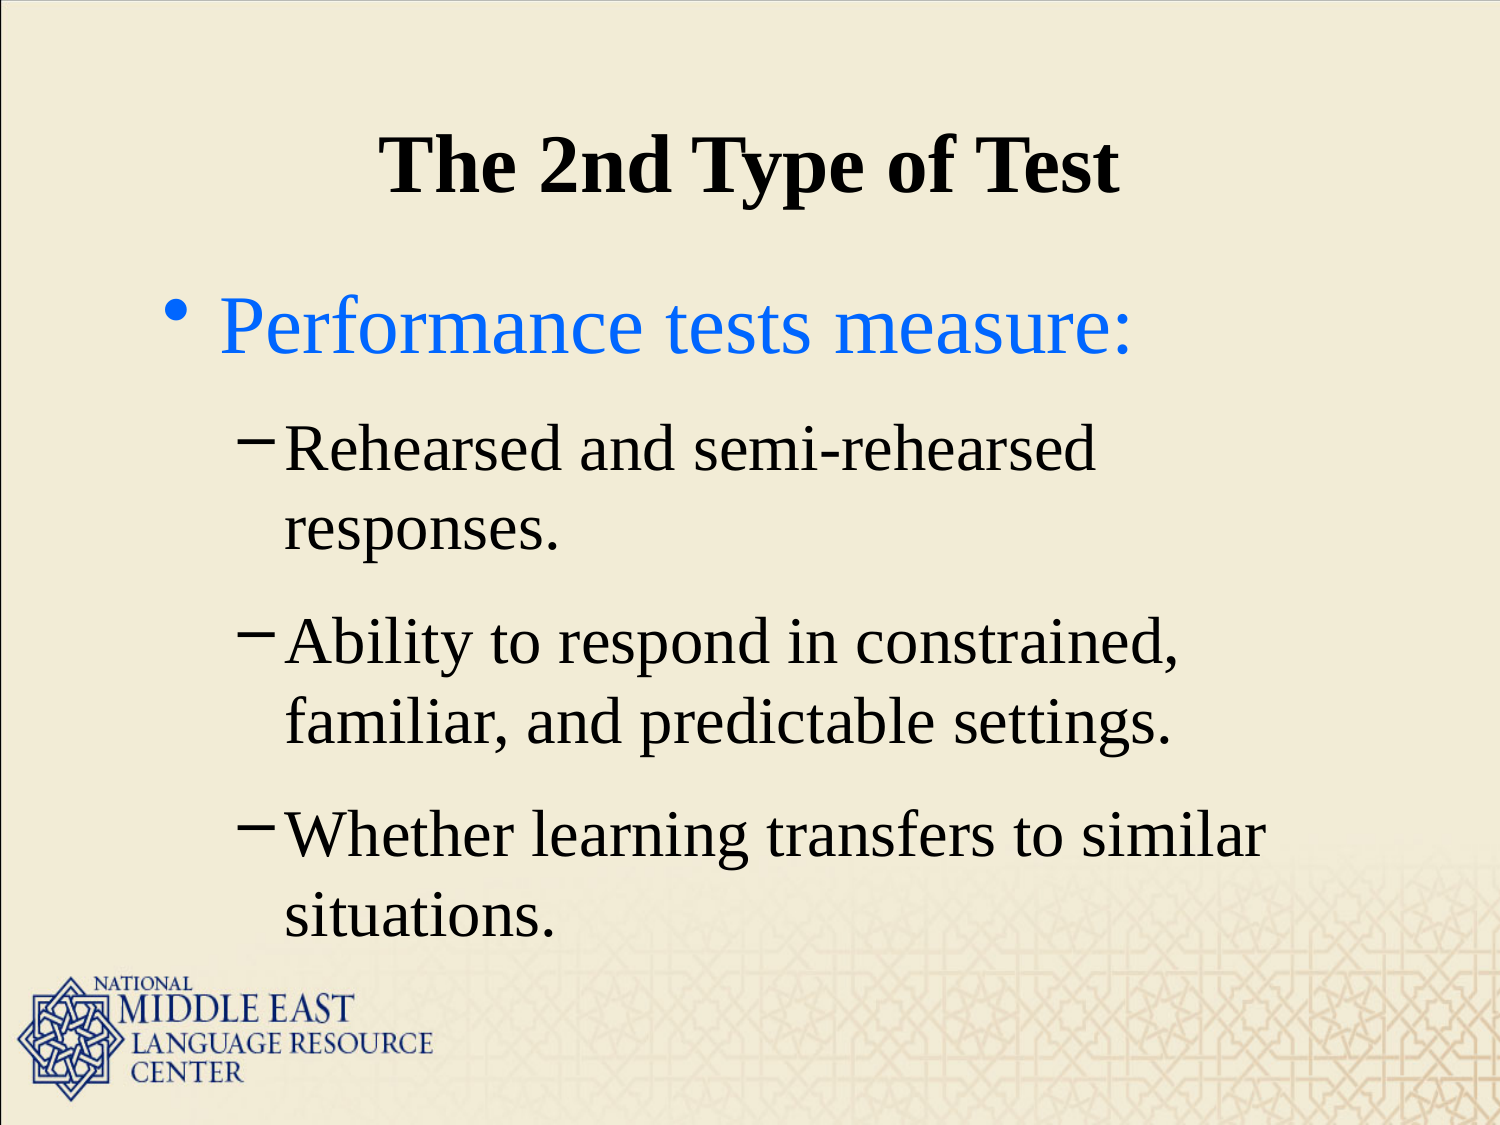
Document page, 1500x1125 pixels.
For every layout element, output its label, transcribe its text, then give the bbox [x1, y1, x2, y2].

picture [0, 0, 1500, 1125]
title The 2nd Type of Test [74, 24, 1426, 293]
list Performance tests measure: Rehearsed and semi-rehearsed responses. Ability to respond in constrained, familiar, and predictable settings. Whether learning transfers to similar situations. [147, 262, 1353, 1038]
